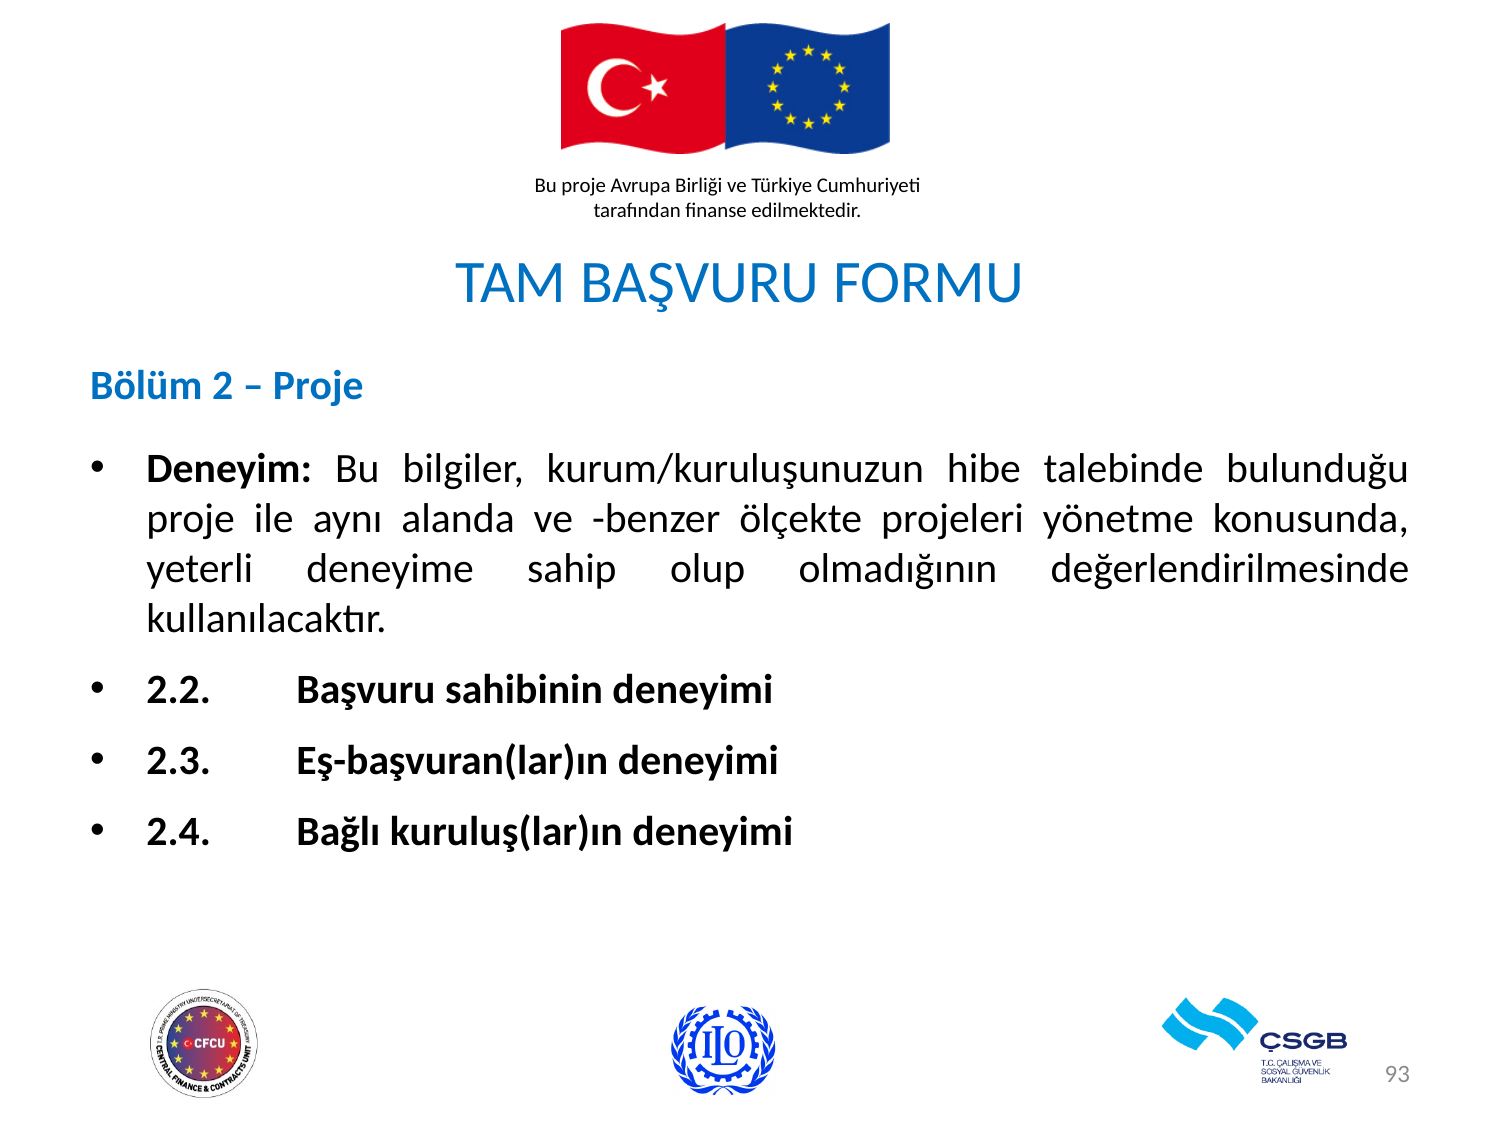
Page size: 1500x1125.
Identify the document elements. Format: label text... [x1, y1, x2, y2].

picture [561, 23, 890, 154]
list Bölüm 2 – Proje Deneyim: Bu bilgiler, kurum/kuruluşunuzun hibe talebinde bulunduğu proje ile aynı alanda ve -benzer ölçekte projeleri yönetme konusunda, yeterli deneyime sahip olup olmadığının değerlendirilmesinde kullanılacaktır. 2.2. Başvuru sahibinin deneyimi 2.3. Eş-başvuran(lar)ın deneyimi 2.4. Bağlı kuruluş(lar)ın deneyimi [75, 349, 1425, 1045]
title TAM BAŞVURU FORMU [64, 196, 1415, 361]
picture [669, 1045, 779, 1103]
slide_number 93 [1074, 1042, 1425, 1103]
picture [108, 1045, 292, 1109]
